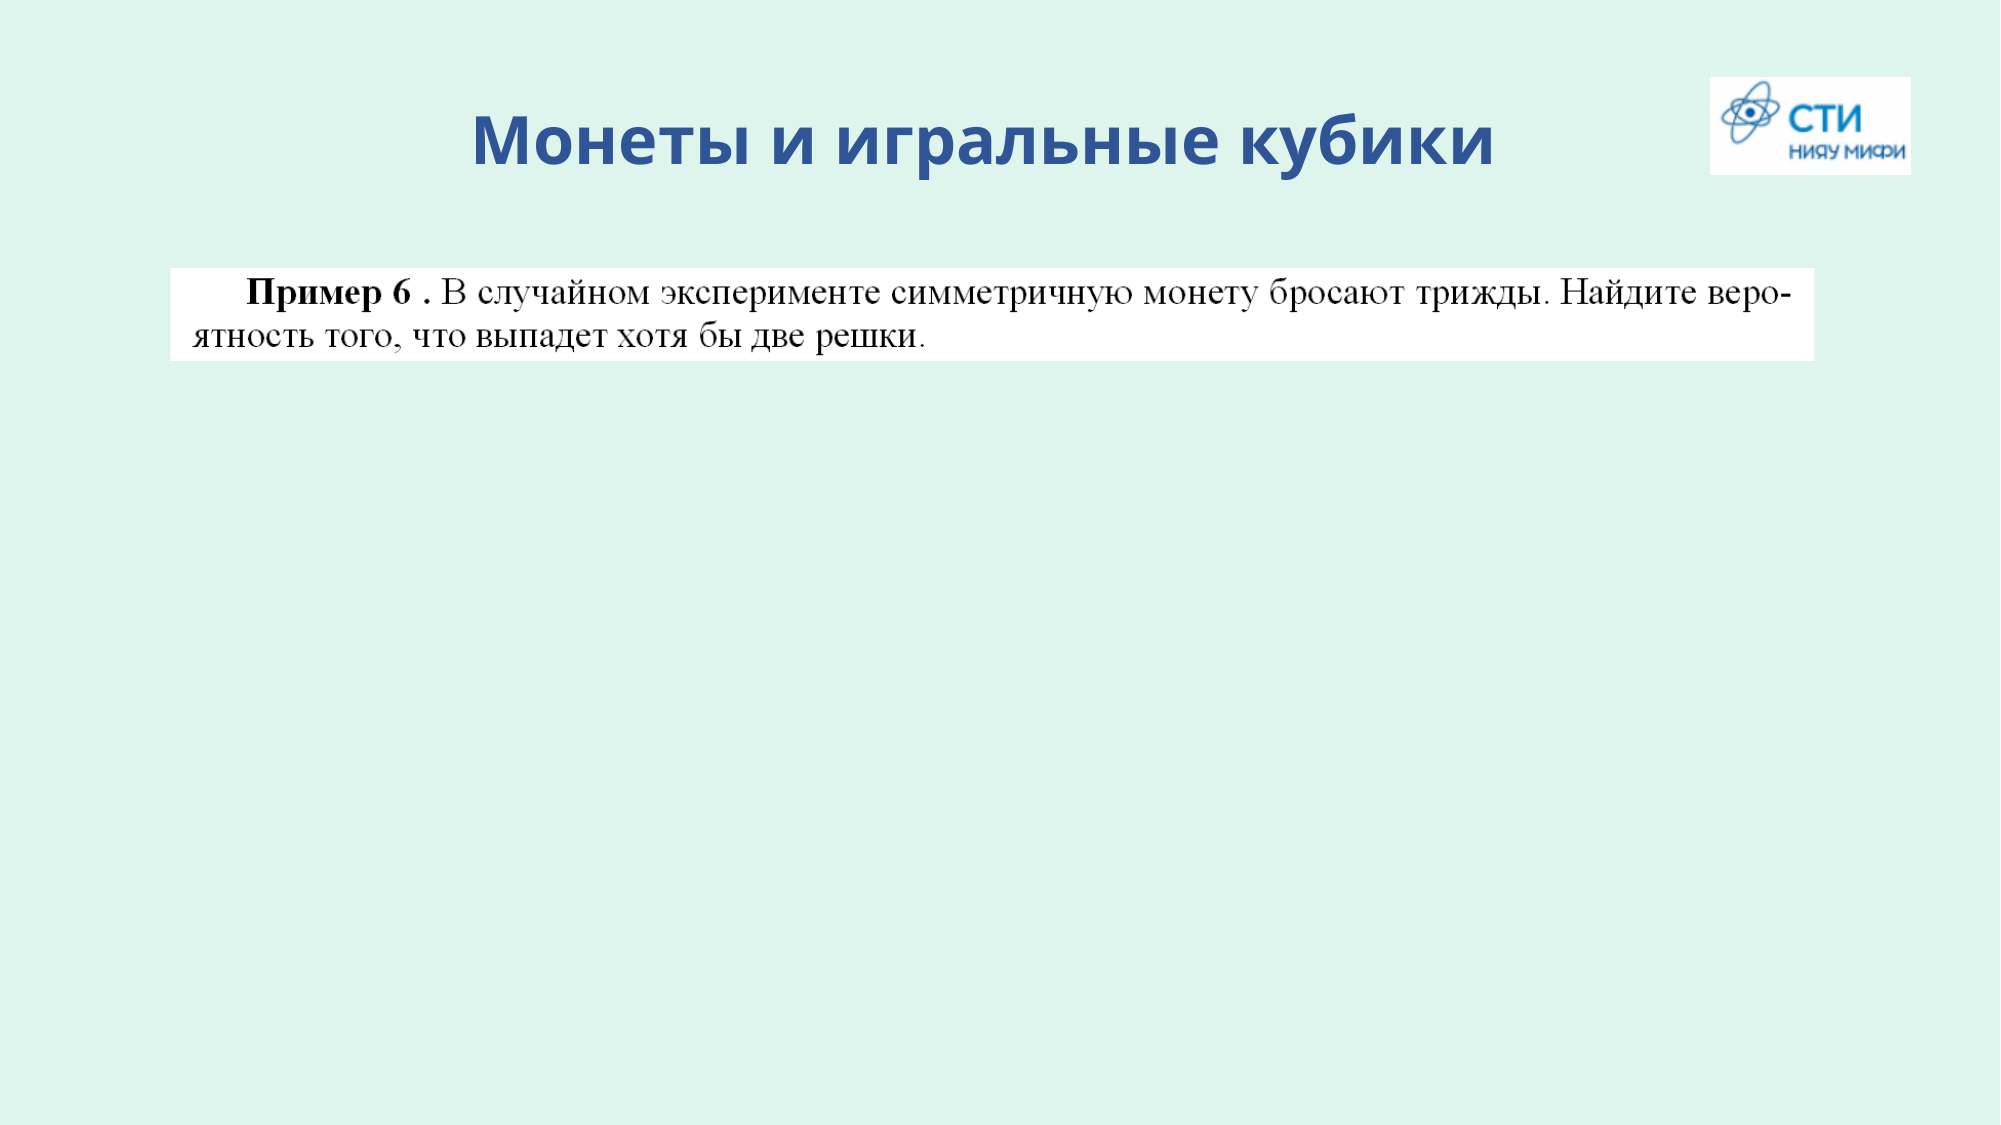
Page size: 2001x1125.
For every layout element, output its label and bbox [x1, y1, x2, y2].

picture [1710, 77, 1911, 175]
text_box [0, 0, 2000, 1125]
picture [170, 268, 1815, 361]
